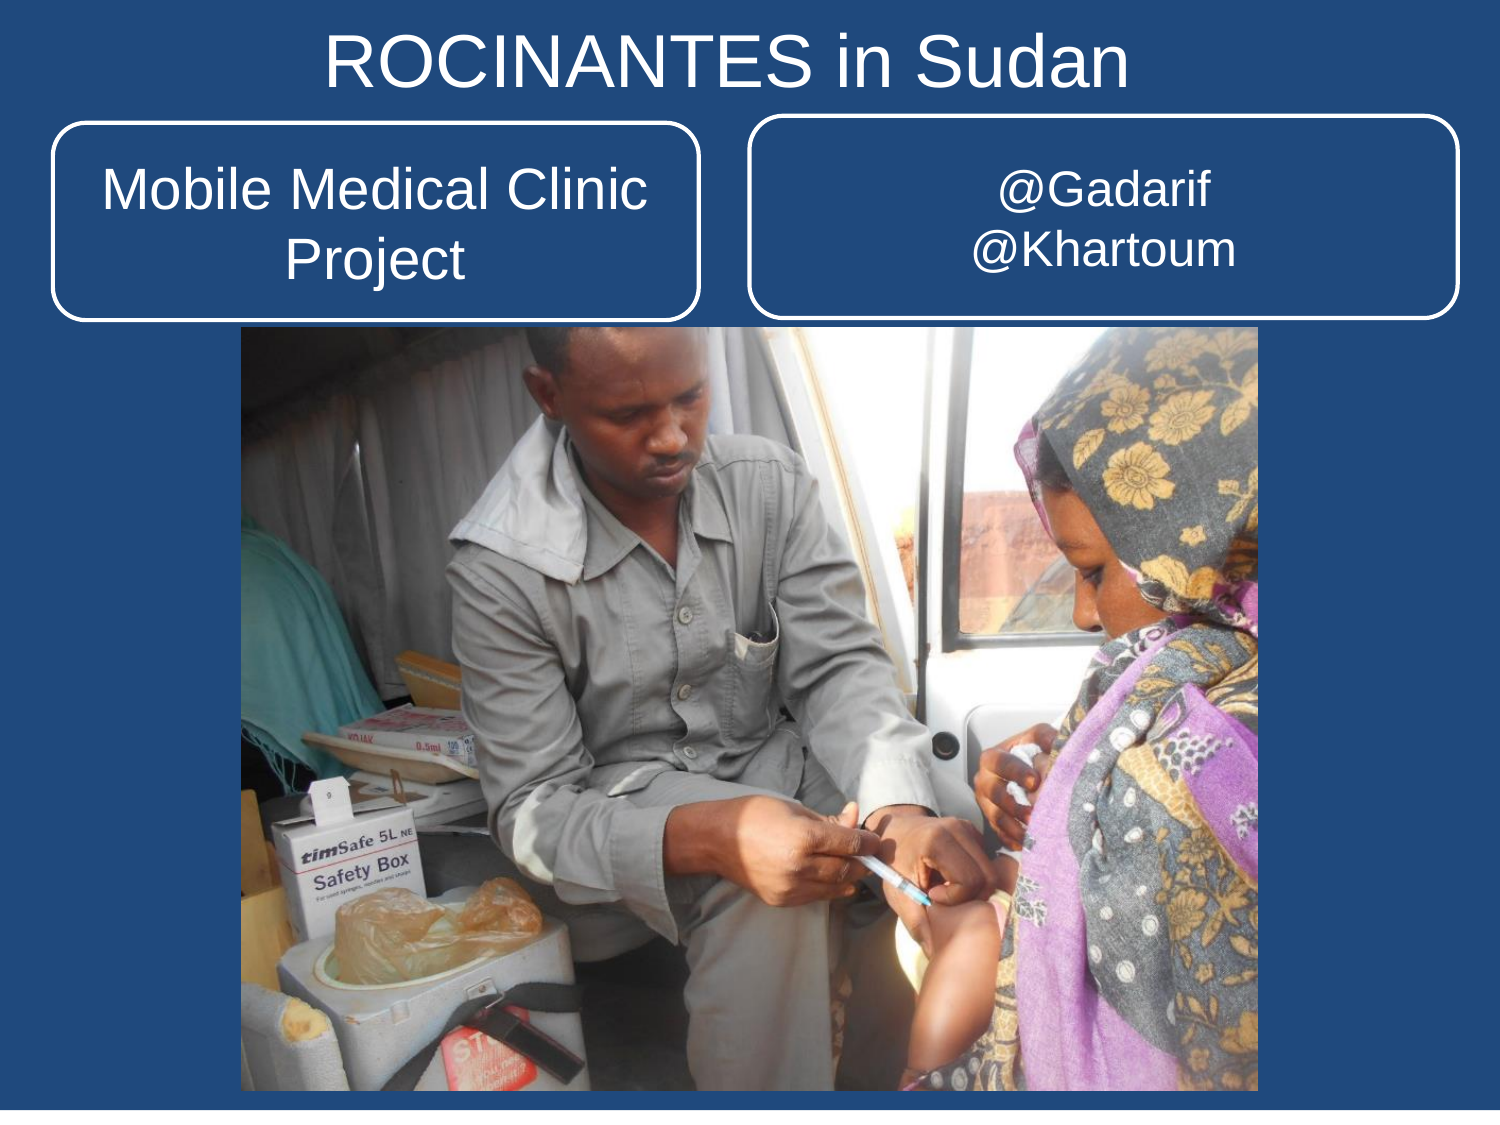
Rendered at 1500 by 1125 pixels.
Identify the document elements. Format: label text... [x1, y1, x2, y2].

text_box @Gadarif @Khartoum [747, 113, 1460, 321]
text_box [0, 0, 1500, 1111]
title ROCINANTES in Sudan [52, 0, 1403, 116]
text_box Mobile Medical Clinic Project [50, 120, 701, 323]
picture [240, 326, 1259, 1091]
